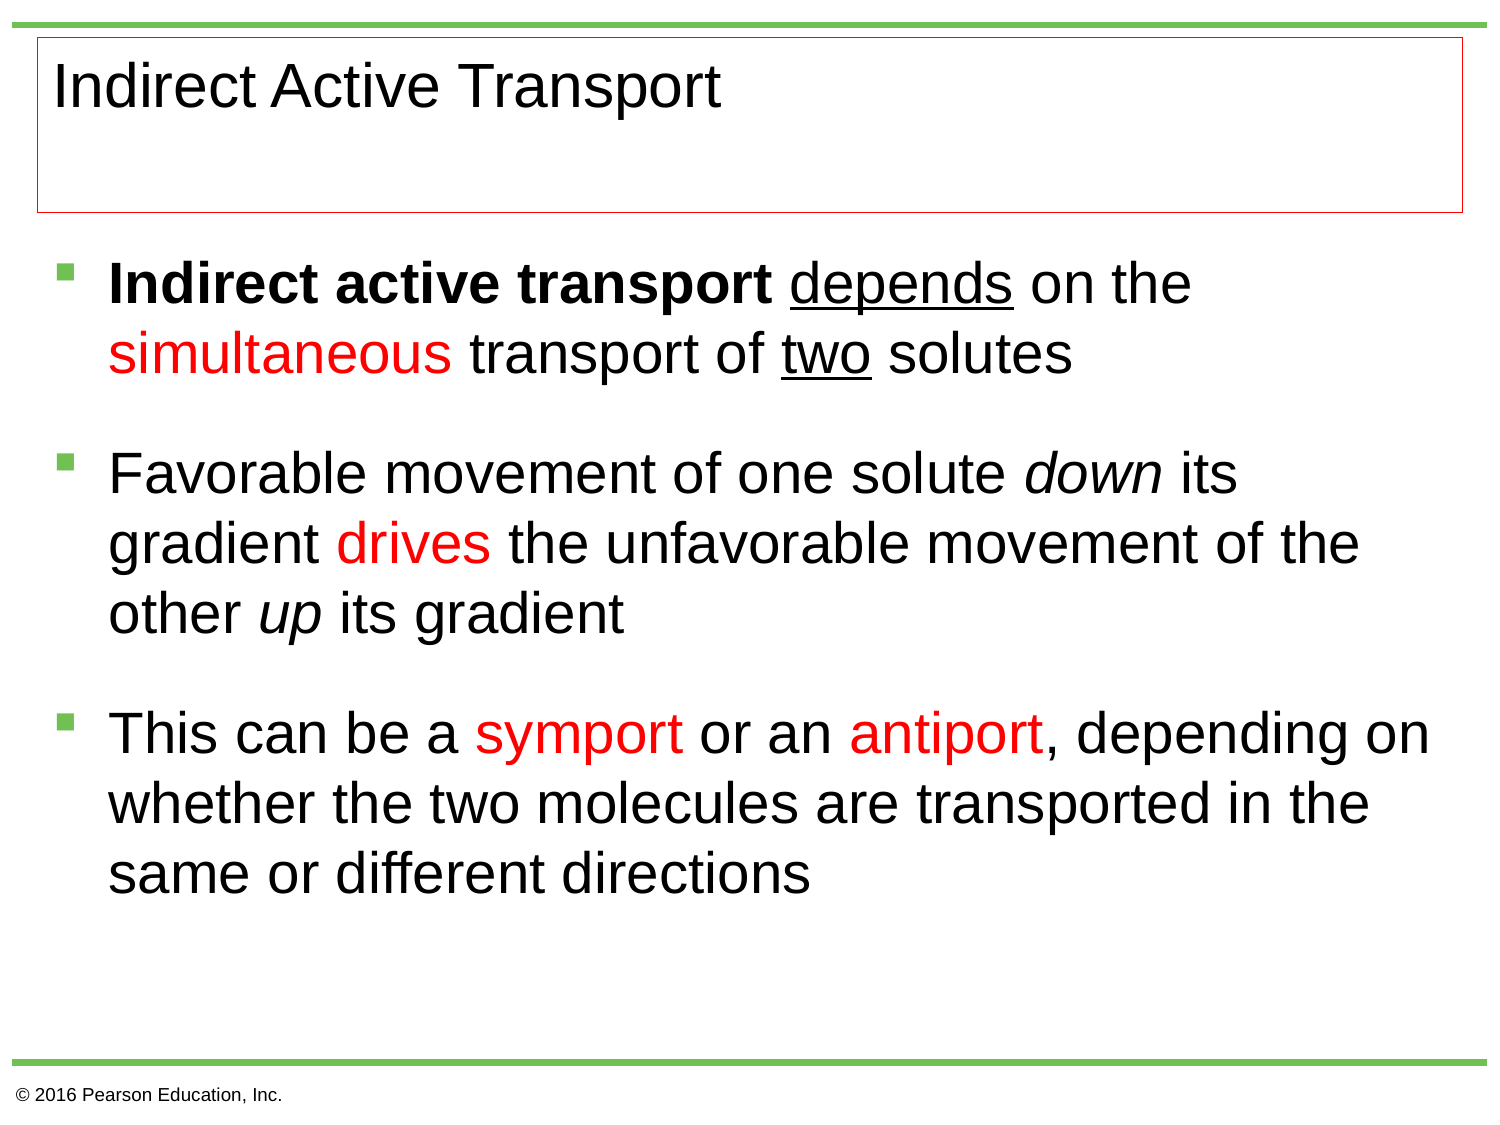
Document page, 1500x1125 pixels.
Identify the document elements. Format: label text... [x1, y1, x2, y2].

title Indirect Active Transport [37, 37, 1463, 213]
list Indirect active transport depends on the simultaneous transport of two solutes Favorable movement of one solute down its gradient drives the unfavorable movement of the other up its gradient This can be a symport or an antiport, depending on whether the two molecules are transported in the same or different directions [37, 237, 1463, 1050]
footer © 2016 Pearson Education, Inc. [0, 1062, 476, 1125]
